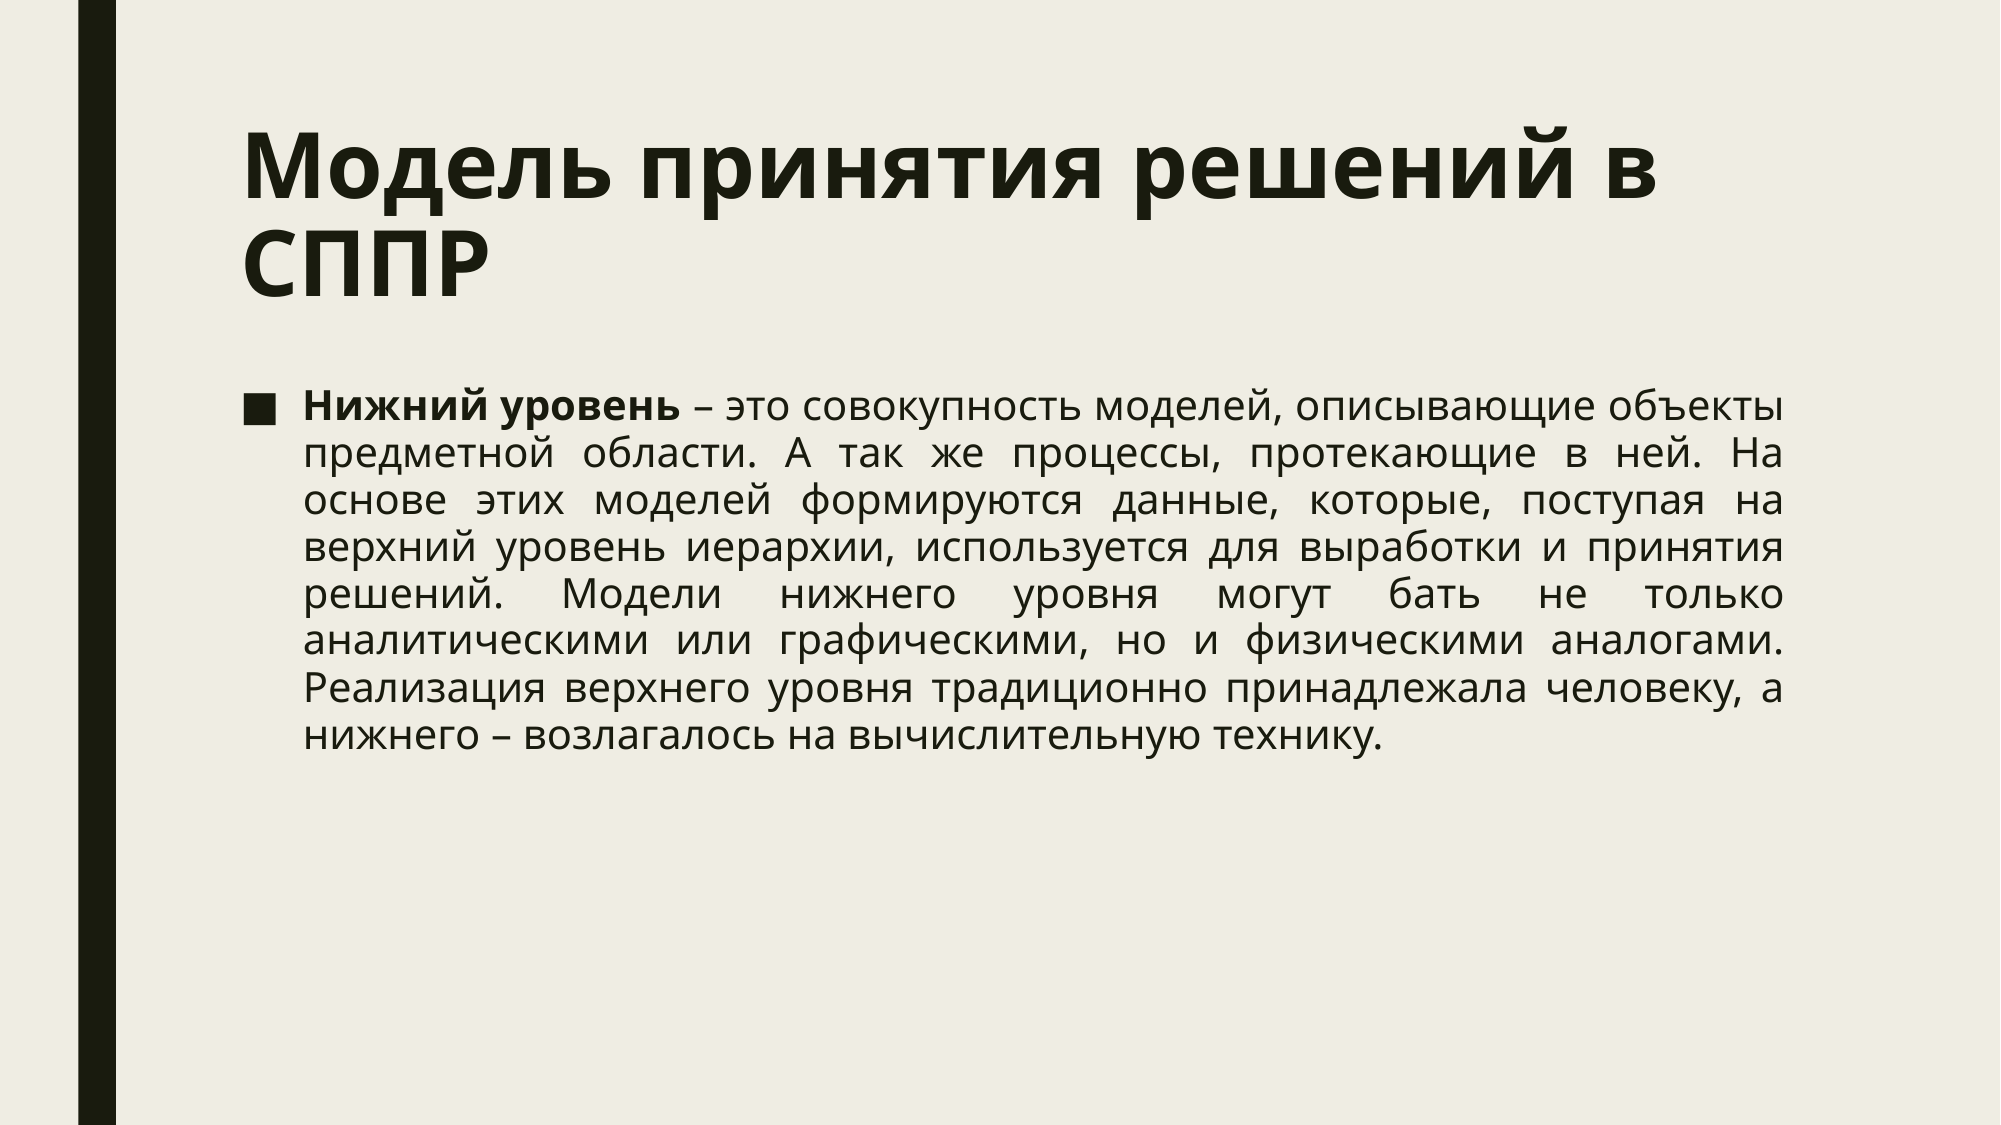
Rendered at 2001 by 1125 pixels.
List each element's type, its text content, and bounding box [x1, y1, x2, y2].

list Нижний уровень – это совокупность моделей, описывающие объекты предметной области. А так же процессы, протекающие в ней. На основе этих моделей формируются данные, которые, поступая на верхний уровень иерархии, используется для выработки и принятия решений. Модели нижнего уровня могут бать не только аналитическими или графическими, но и физическими аналогами. Реализация верхнего уровня традиционно принадлежала человеку, а нижнего – возлагалось на вычислительную технику. [225, 375, 1800, 963]
title Модель принятия решений в СППР [225, 112, 1800, 357]
